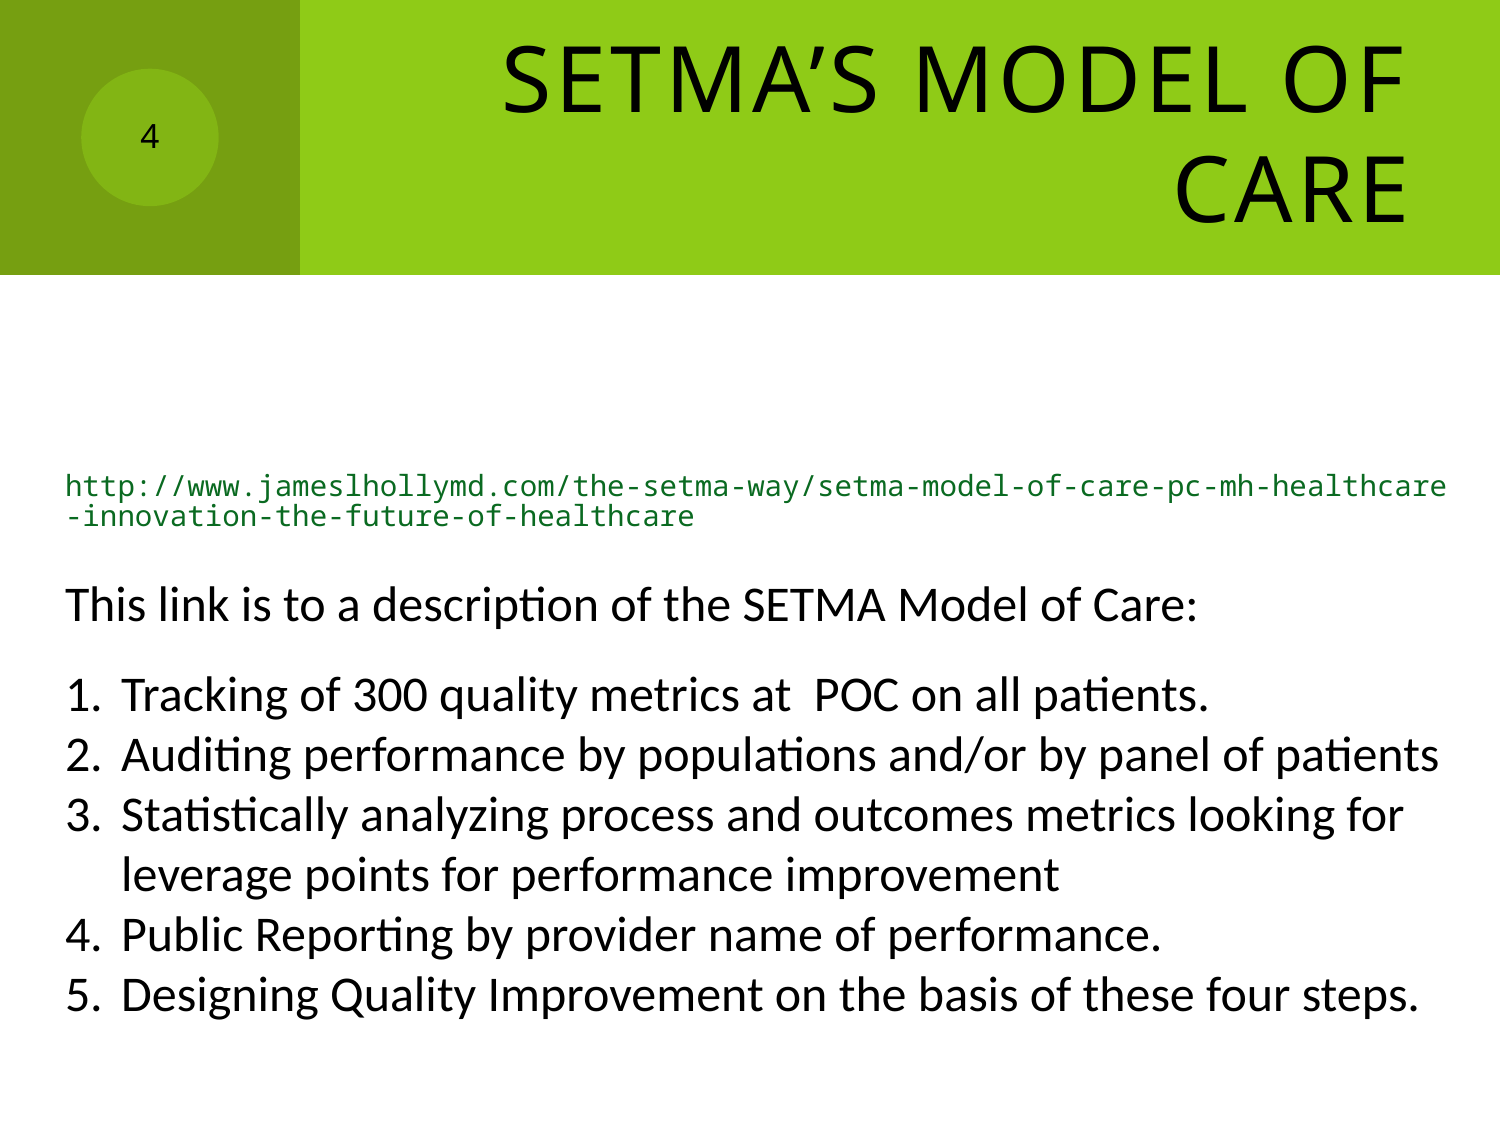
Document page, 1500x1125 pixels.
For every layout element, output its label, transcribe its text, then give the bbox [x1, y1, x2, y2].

slide_number 4 [87, 99, 213, 175]
text_box http://www.jameslhollymd.com/the-setma-way/setma-model-of-care-pc-mh-healthcare-innovation-the-future-of-healthcare This link is to a description of the SETMA Model of Care: Tracking of 300 quality metrics at POC on all patients. Auditing performance by populations and/or by panel of patients Statistically analyzing process and outcomes metrics looking for leverage points for performance improvement Public Reporting by provider name of performance. Designing Quality Improvement on the basis of these four steps. [49, 460, 1463, 1080]
title SETMA’s Model of Care [399, 37, 1425, 225]
